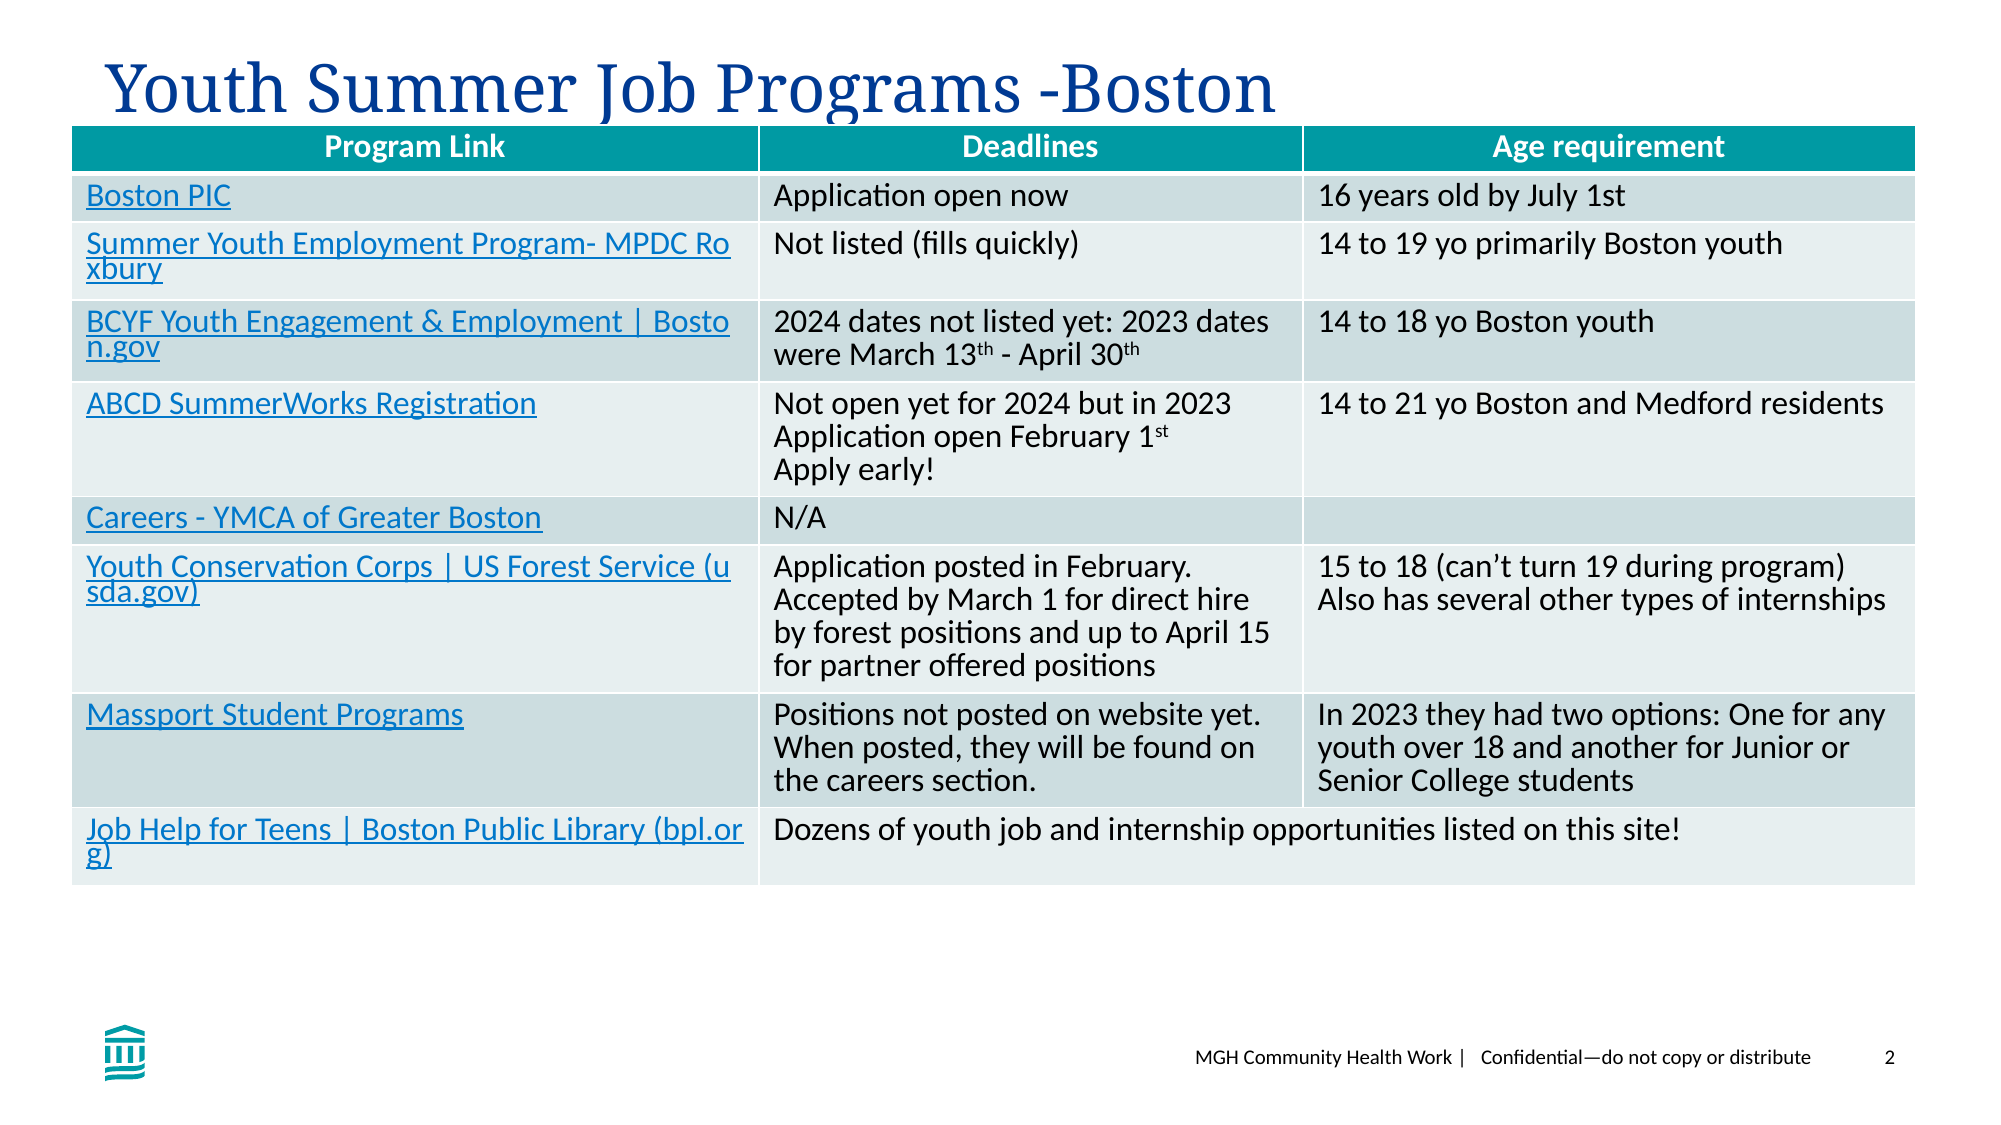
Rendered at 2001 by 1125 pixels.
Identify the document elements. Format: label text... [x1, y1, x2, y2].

table_cell Positions not posted on website yet. When posted, they will be found on the careers section. [760, 694, 1302, 807]
title Youth Summer Job Programs -Boston [105, 55, 1894, 124]
table_cell Boston PIC [72, 176, 758, 221]
table_cell 14 to 18 yo Boston youth [1304, 301, 1915, 381]
table_cell 14 to 21 yo Boston and Medford residents [1304, 383, 1915, 496]
table_cell Massport Student Programs [72, 694, 758, 807]
table_cell Not listed (fills quickly) [760, 223, 1302, 299]
table_cell Application posted in February. Accepted by March 1 for direct hire by forest positions and up to April 15 for partner offered positions [760, 546, 1302, 692]
table_header Deadlines [760, 126, 1302, 171]
table_cell In 2023 they had two options: One for any youth over 18 and another for Junior or Senior College students [1304, 694, 1915, 807]
table_cell Job Help for Teens | Boston Public Library (bpl.org) [72, 808, 758, 885]
table_cell Not open yet for 2024 but in 2023 Application open February 1st Apply early! [760, 383, 1302, 496]
table_cell ABCD SummerWorks Registration [72, 383, 758, 496]
table_cell Application open now [760, 176, 1302, 221]
table_cell Careers - YMCA of Greater Boston [72, 497, 758, 544]
table_cell 15 to 18 (can’t turn 19 during program) Also has several other types of internships [1304, 546, 1915, 692]
table_cell 16 years old by July 1st [1304, 176, 1915, 221]
table_header Program Link [72, 126, 758, 171]
table_cell Dozens of youth job and internship opportunities listed on this site! [760, 808, 1915, 885]
table_cell N/A [760, 497, 1302, 544]
table_header Age requirement [1304, 126, 1915, 171]
table_cell Youth Conservation Corps | US Forest Service (usda.gov) [72, 546, 758, 692]
table_cell Summer Youth Employment Program- MPDC Roxbury [72, 223, 758, 299]
table_cell BCYF Youth Engagement & Employment | Boston.gov [72, 301, 758, 381]
table_cell 14 to 19 yo primarily Boston youth [1304, 223, 1915, 299]
footer MGH Community Health Work | Confidential—do not copy or distribute [547, 1043, 1812, 1069]
table_cell 2024 dates not listed yet: 2023 dates were March 13th - April 30th [760, 301, 1302, 381]
table_cell [1304, 497, 1915, 544]
